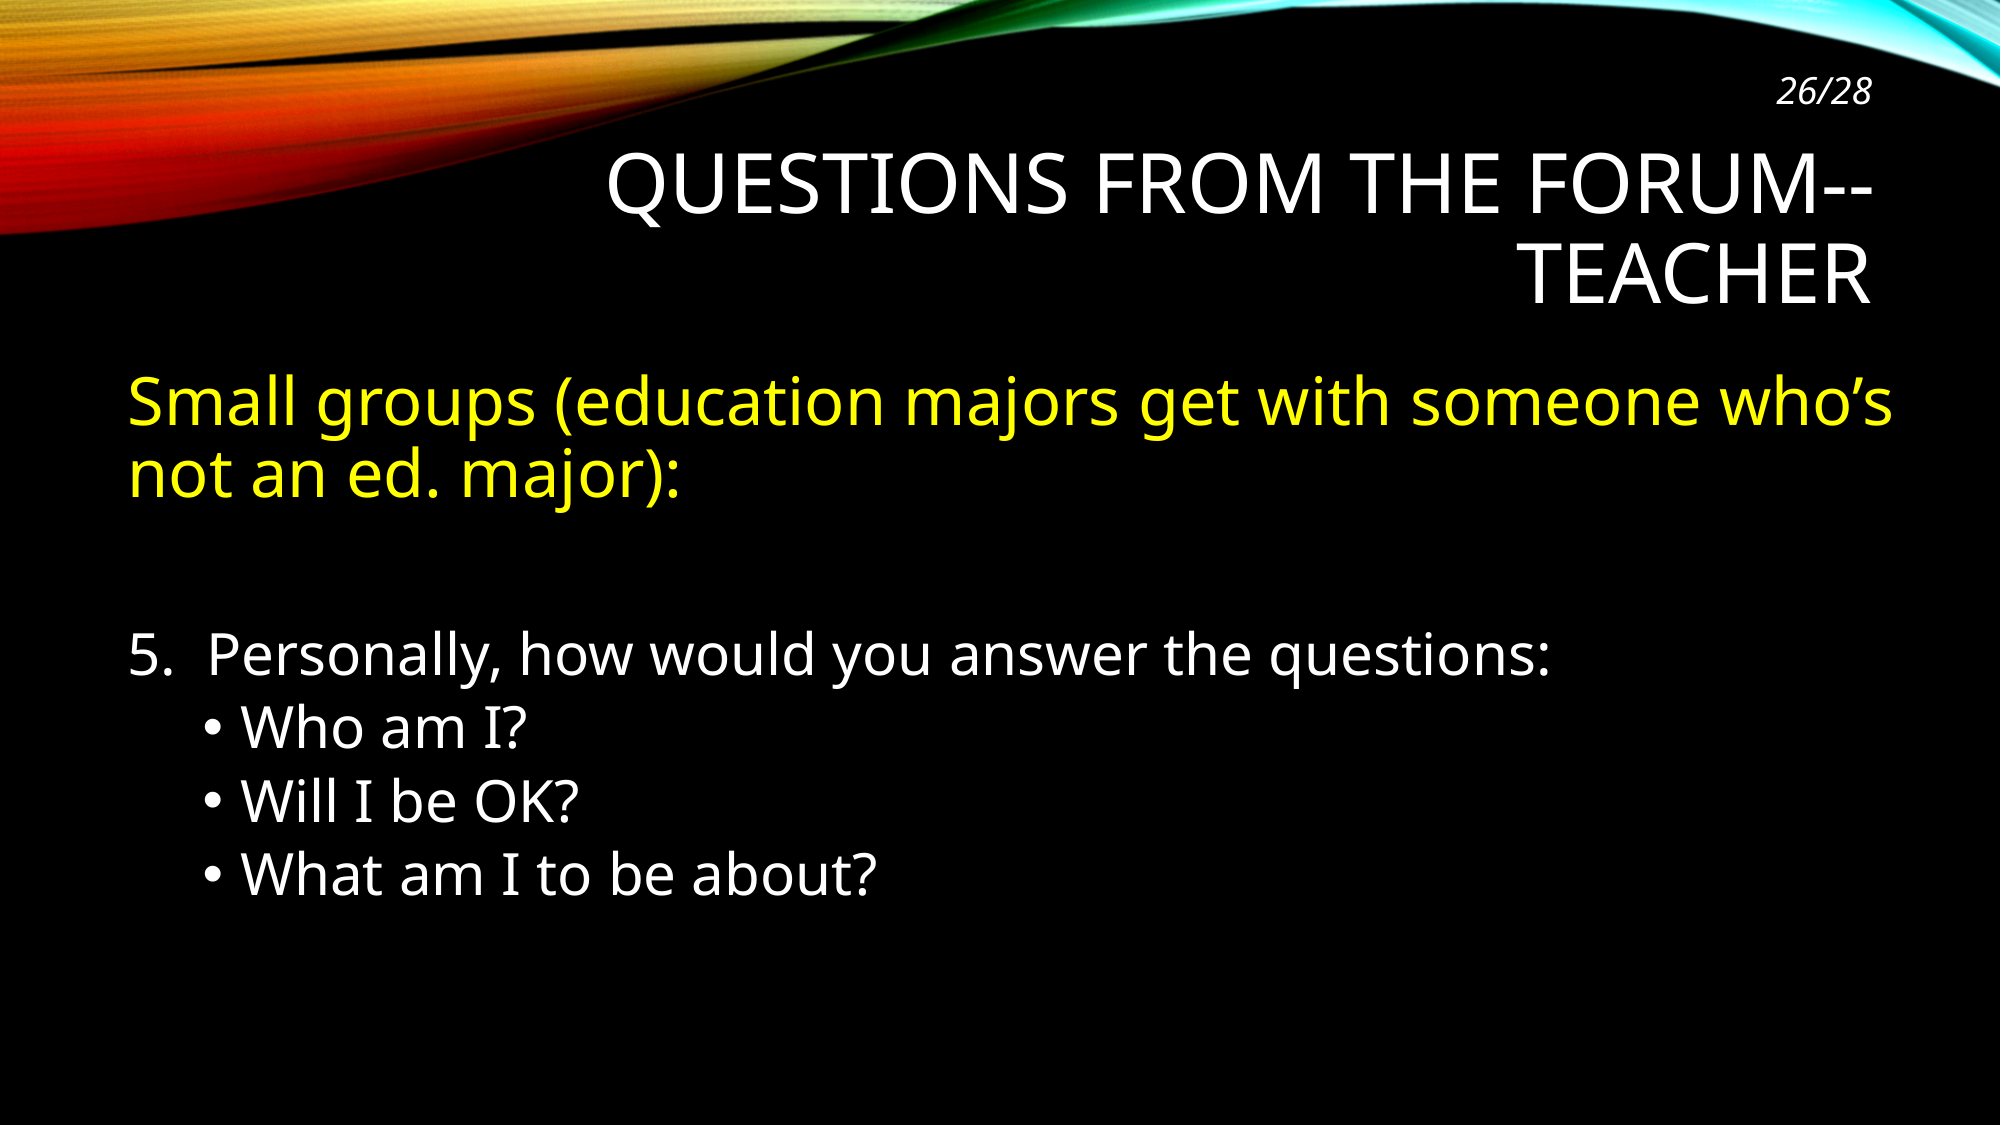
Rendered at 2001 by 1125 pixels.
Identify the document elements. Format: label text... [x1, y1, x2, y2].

slide_number 26 [1437, 62, 1888, 123]
picture [0, 0, 2000, 237]
title Questions from the Forum--Teacher [474, 125, 1888, 338]
list Small groups (education majors get with someone who’s not an ed. major): 5. Personally, how would you answer the questions: Who am I? Will I be OK? What am I to be about? [112, 360, 1949, 1082]
